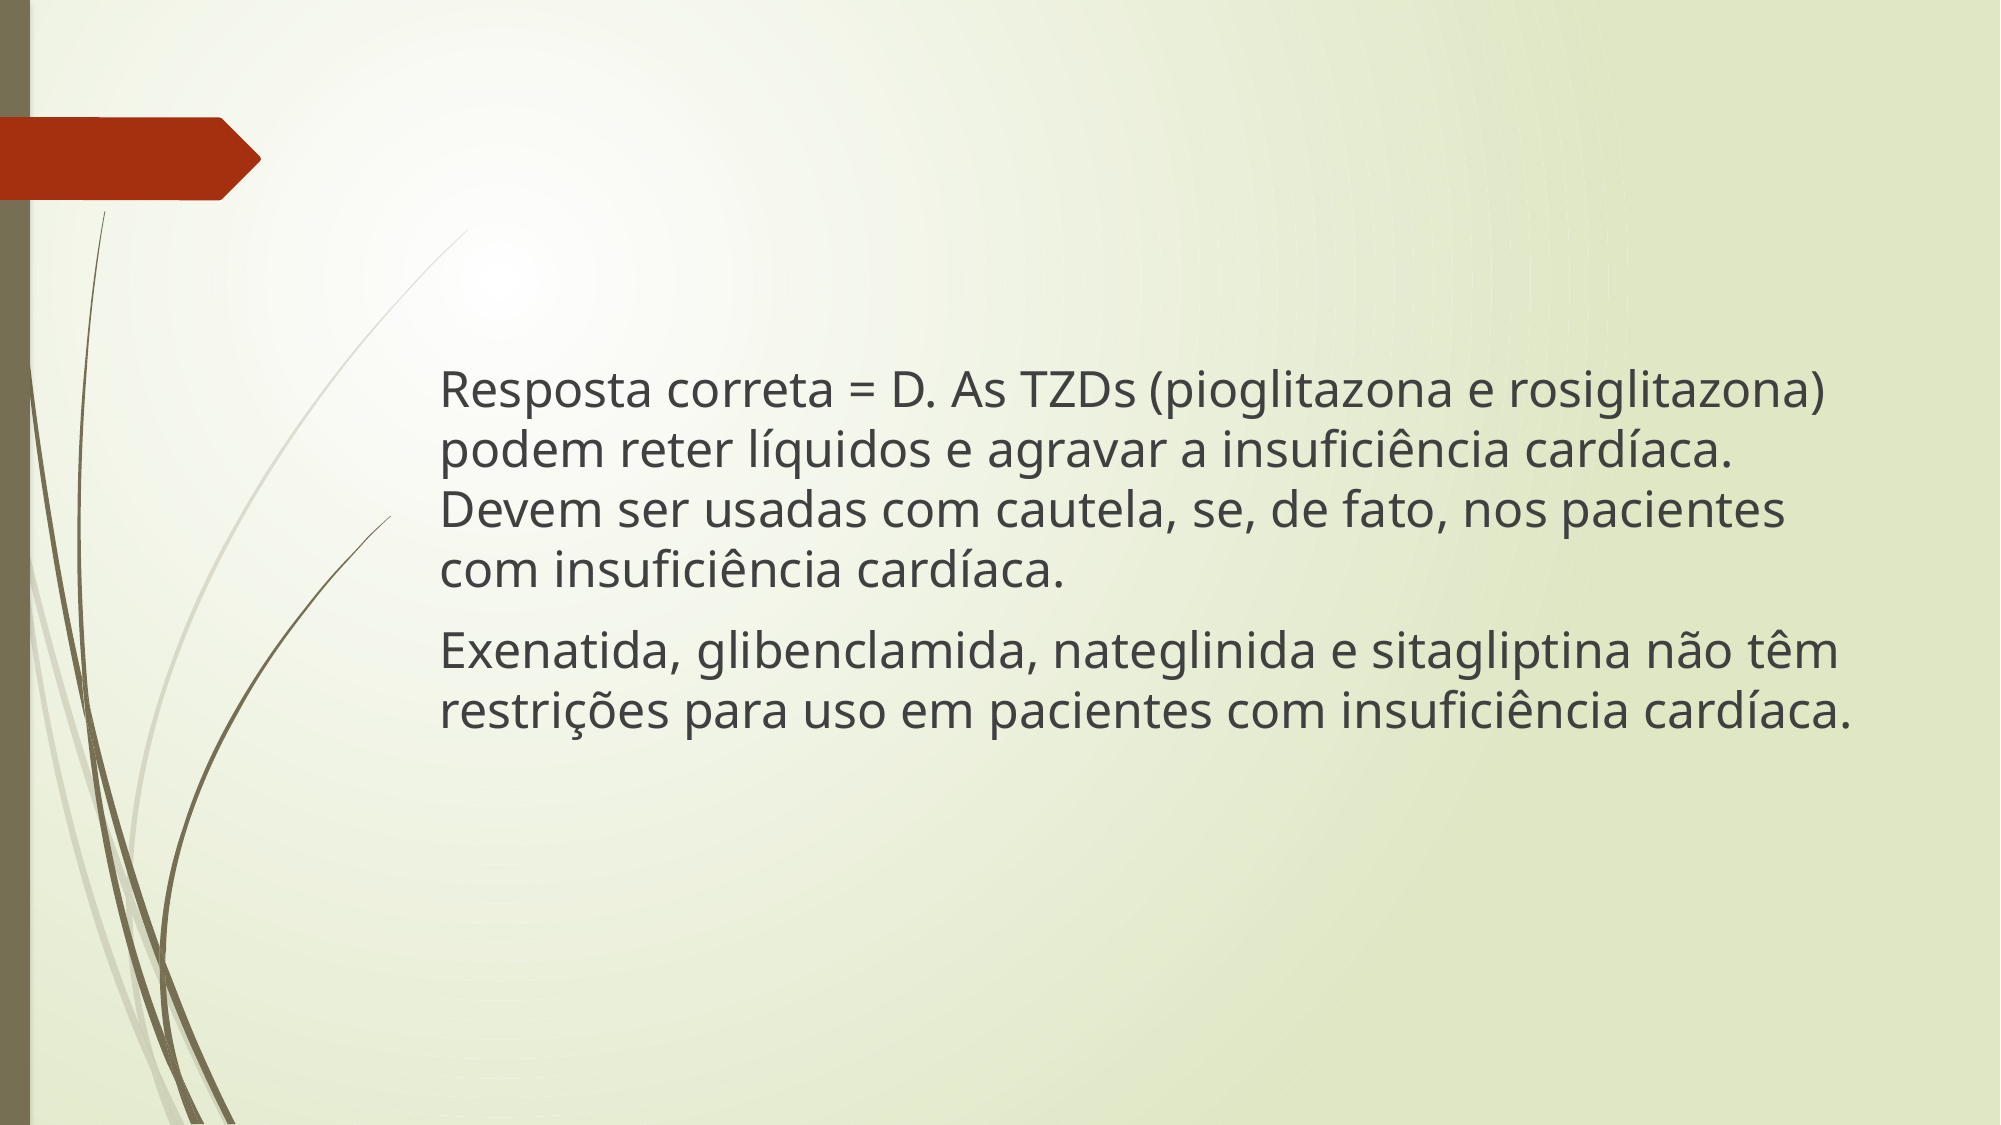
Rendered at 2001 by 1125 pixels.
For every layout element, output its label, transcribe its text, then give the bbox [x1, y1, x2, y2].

list Resposta correta = D. As TZDs (pioglitazona e rosiglitazona) podem reter líquidos e agravar a insuficiência cardíaca. Devem ser usadas com cautela, se, de fato, nos pacientes com insuficiência cardíaca. Exenatida, glibenclamida, nateglinida e sitagliptina não têm restrições para uso em pacientes com insuficiência cardíaca. [424, 350, 1888, 970]
